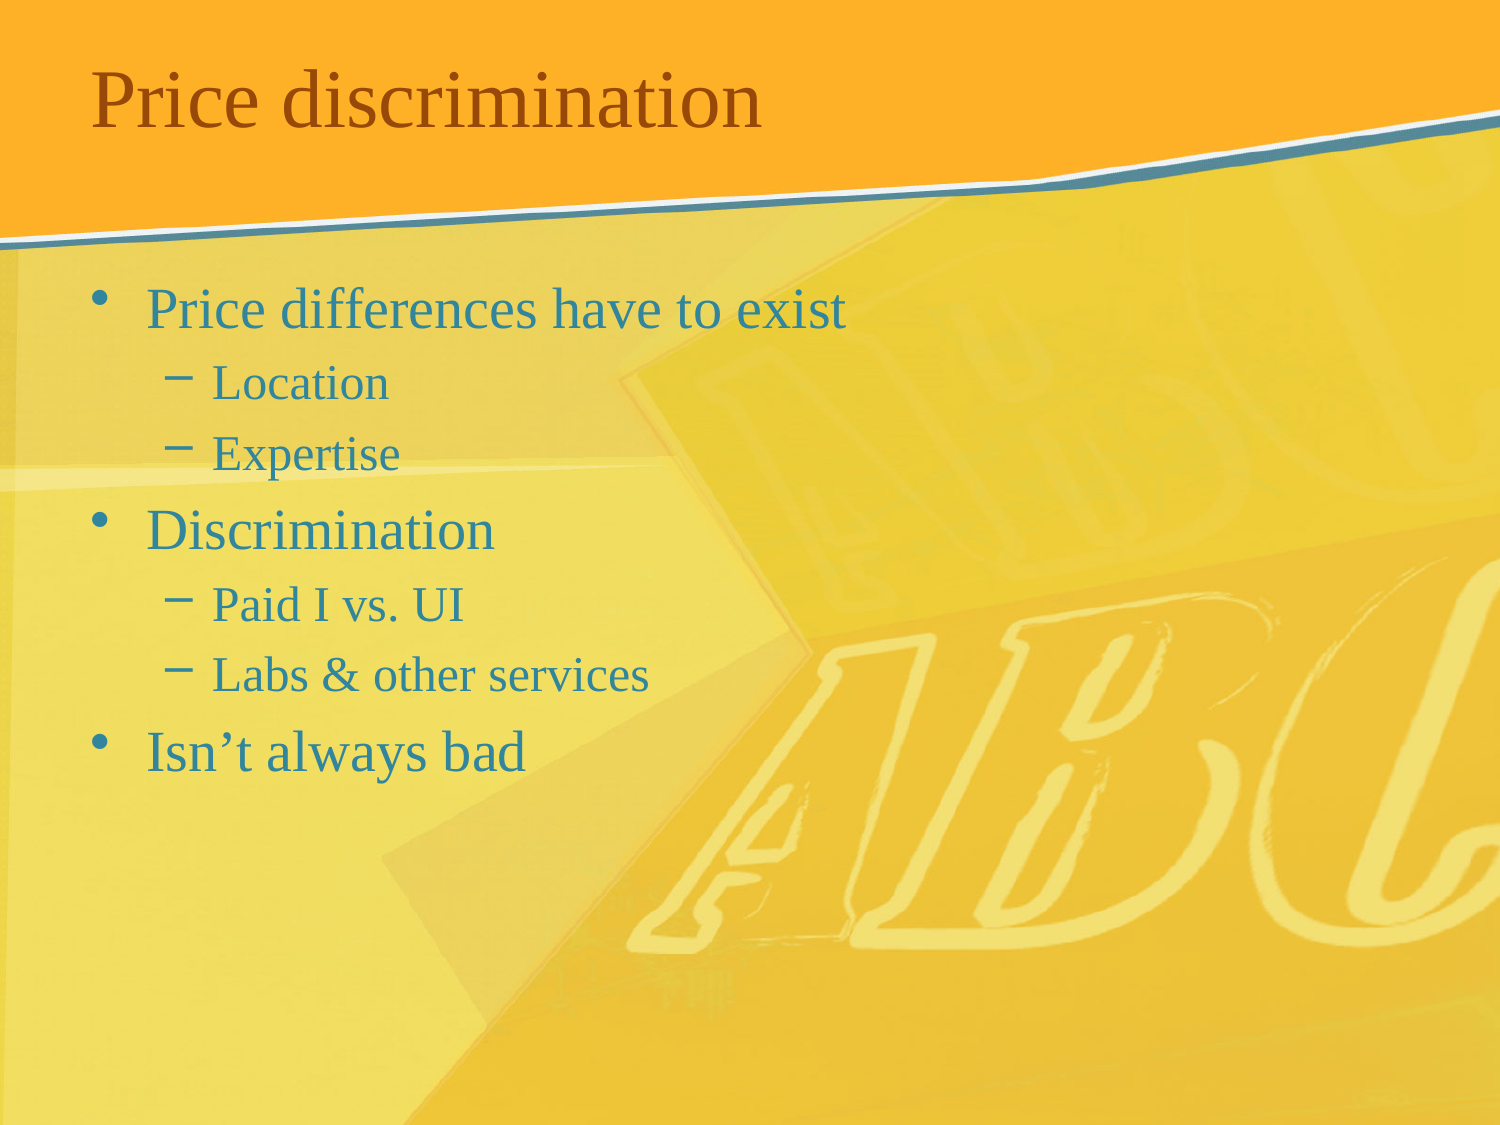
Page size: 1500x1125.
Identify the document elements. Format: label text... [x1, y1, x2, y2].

picture [0, 0, 1500, 1125]
list Price differences have to exist Location Expertise Discrimination Paid I vs. UI Labs & other services Isn’t always bad [74, 262, 1426, 1006]
title Price discrimination [74, 0, 1426, 188]
